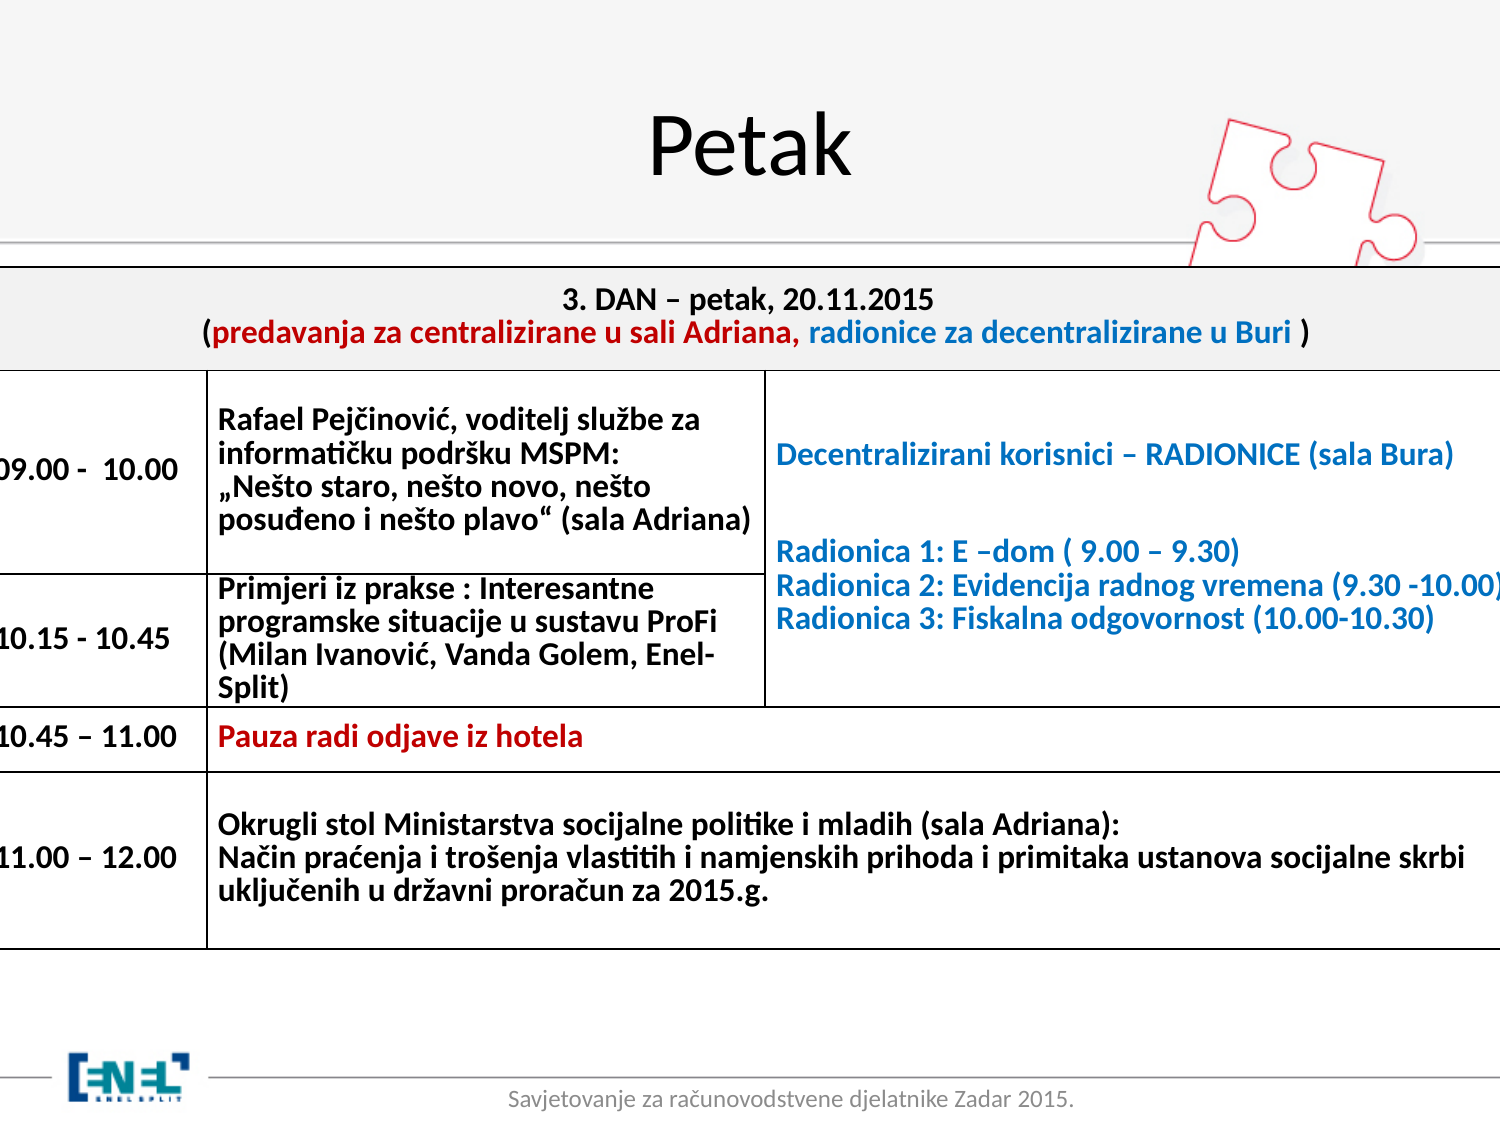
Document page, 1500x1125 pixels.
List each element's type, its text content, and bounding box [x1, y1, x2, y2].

table_cell 09.00 - 10.00 [0, 371, 206, 573]
table_cell Okrugli stol Ministarstva socijalne politike i mladih (sala Adriana): Način praćenja i trošenja vlastitih i namjenskih prihoda i primitaka ustanova socijalne skrbi uključenih u državni proračun za 2015.g. [208, 773, 1500, 948]
picture [0, 950, 1500, 1125]
table_cell Rafael Pejčinović, voditelj službe za informatičku podršku MSPM: „Nešto staro, nešto novo, nešto posuđeno i nešto plavo“ (sala Adriana) [208, 371, 764, 573]
title Petak [75, 45, 1425, 233]
table_cell Primjeri iz prakse : Interesantne programske situacije u sustavu ProFi (Milan Ivanović, Vanda Golem, Enel-Split) [208, 575, 764, 706]
table_cell 10.15 - 10.45 [0, 575, 206, 706]
table_cell Pauza radi odjave iz hotela [208, 708, 1500, 771]
table_cell 11.00 – 12.00 [0, 773, 206, 948]
table_header 3. DAN – petak, 20.11.2015 (predavanja za centralizirane u sali Adriana, radionice za decentralizirane u Buri ) [0, 268, 1500, 370]
table_cell Decentralizirani korisnici – RADIONICE (sala Bura) Radionica 1: E –dom ( 9.00 – 9.30) Radionica 2: Evidencija radnog vremena (9.30 -10.00) Radionica 3: Fiskalna odgovornost (10.00-10.30) [766, 371, 1500, 706]
picture [0, 0, 1500, 266]
table_cell 10.45 – 11.00 [0, 708, 206, 771]
